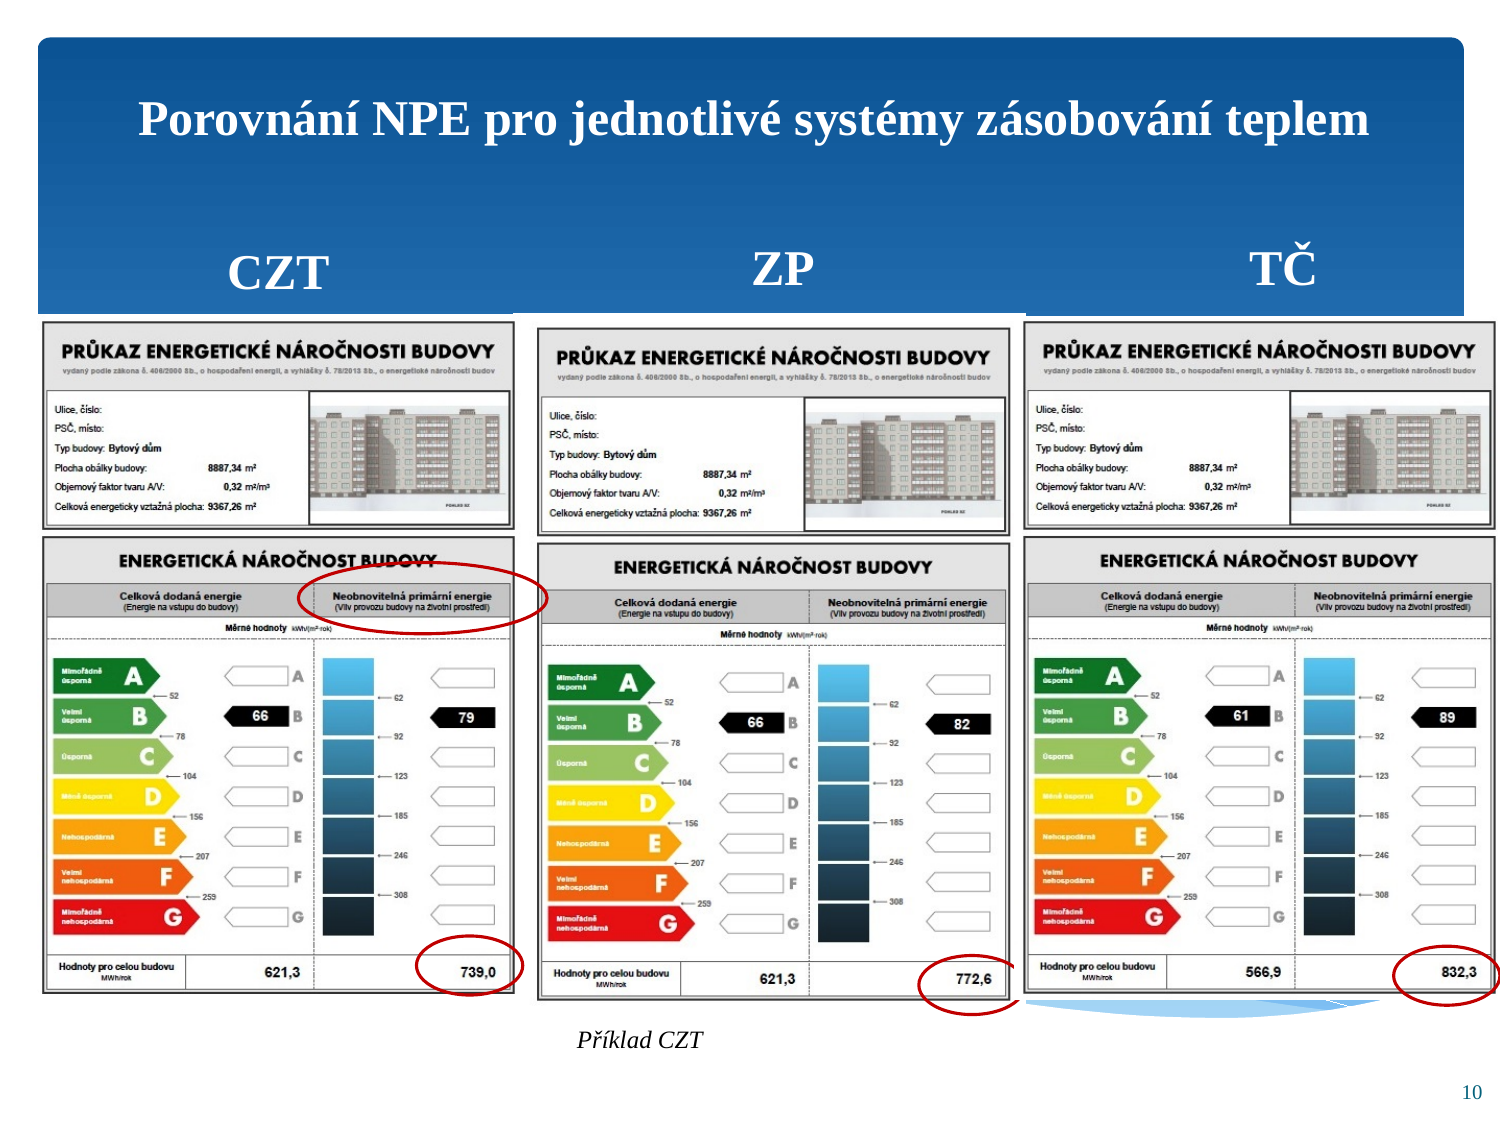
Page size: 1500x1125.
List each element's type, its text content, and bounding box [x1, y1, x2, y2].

text_box Porovnání NPE pro jednotlivé systémy zásobování teplem [69, 78, 1440, 153]
text_box CZT [213, 231, 346, 307]
picture [37, 313, 1500, 1032]
slide_number 10 [1307, 1061, 1498, 1122]
text_box TČ [1235, 228, 1334, 303]
text_box ZP [736, 228, 831, 303]
text_box Příklad CZT [513, 1039, 709, 1060]
